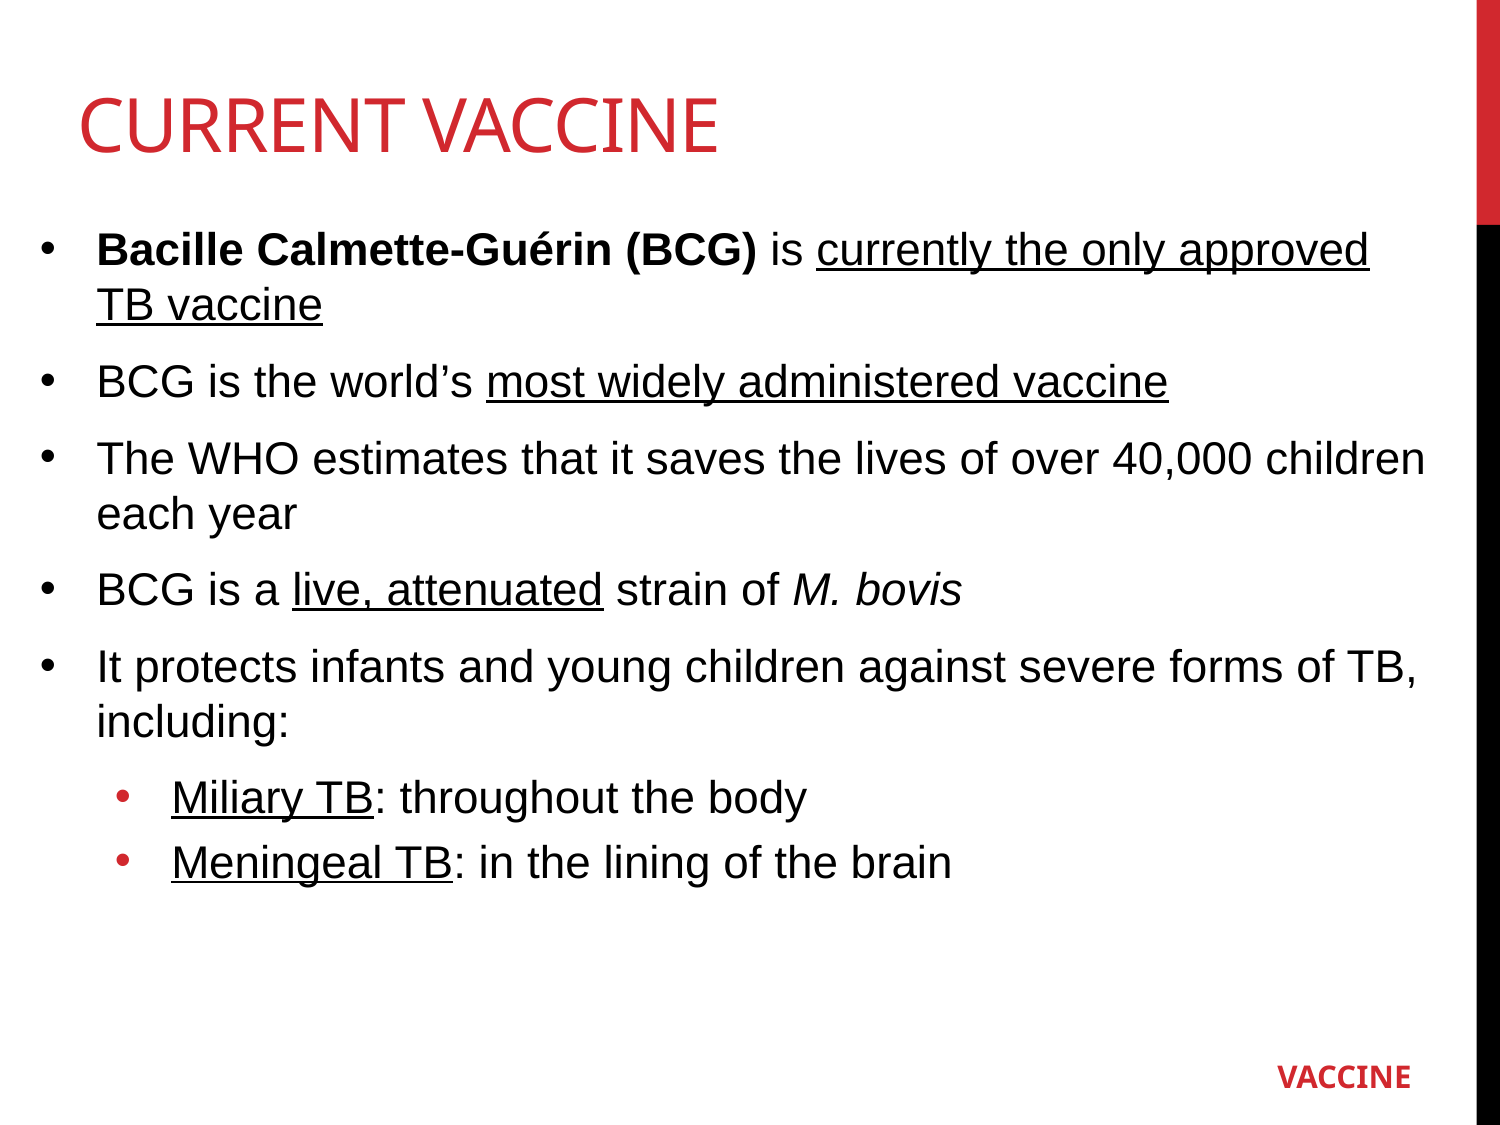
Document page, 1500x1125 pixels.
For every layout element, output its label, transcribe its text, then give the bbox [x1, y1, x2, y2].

text_box Current Vaccine [62, 0, 1425, 175]
list Bacille Calmette-Guérin (BCG) is currently the only approved TB vaccine BCG is the world’s most widely administered vaccine The WHO estimates that it saves the lives of over 40,000 children each year BCG is a live, attenuated strain of M. bovis It protects infants and young children against severe forms of TB, including: Miliary TB: throughout the body Meningeal TB: in the lining of the brain [24, 212, 1451, 1001]
text_box VACCINE [1262, 1049, 1500, 1103]
